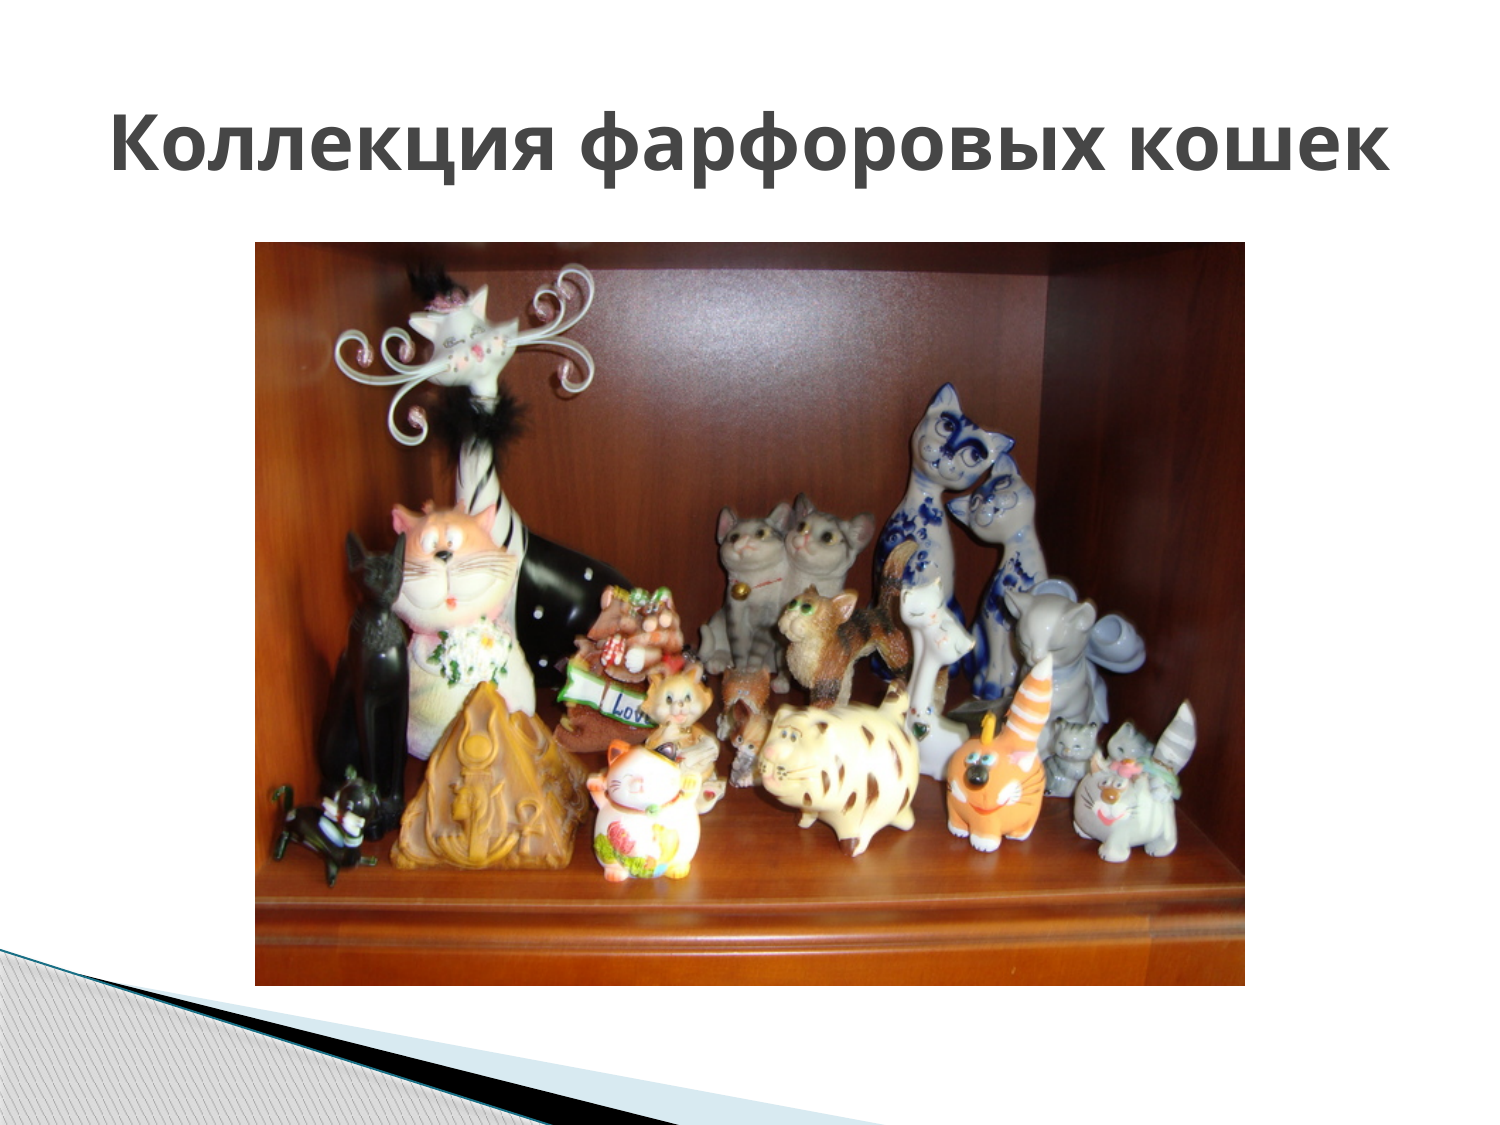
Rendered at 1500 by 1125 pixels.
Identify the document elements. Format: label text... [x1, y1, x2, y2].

title Коллекция фарфоровых кошек [75, 45, 1425, 233]
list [254, 242, 1246, 986]
